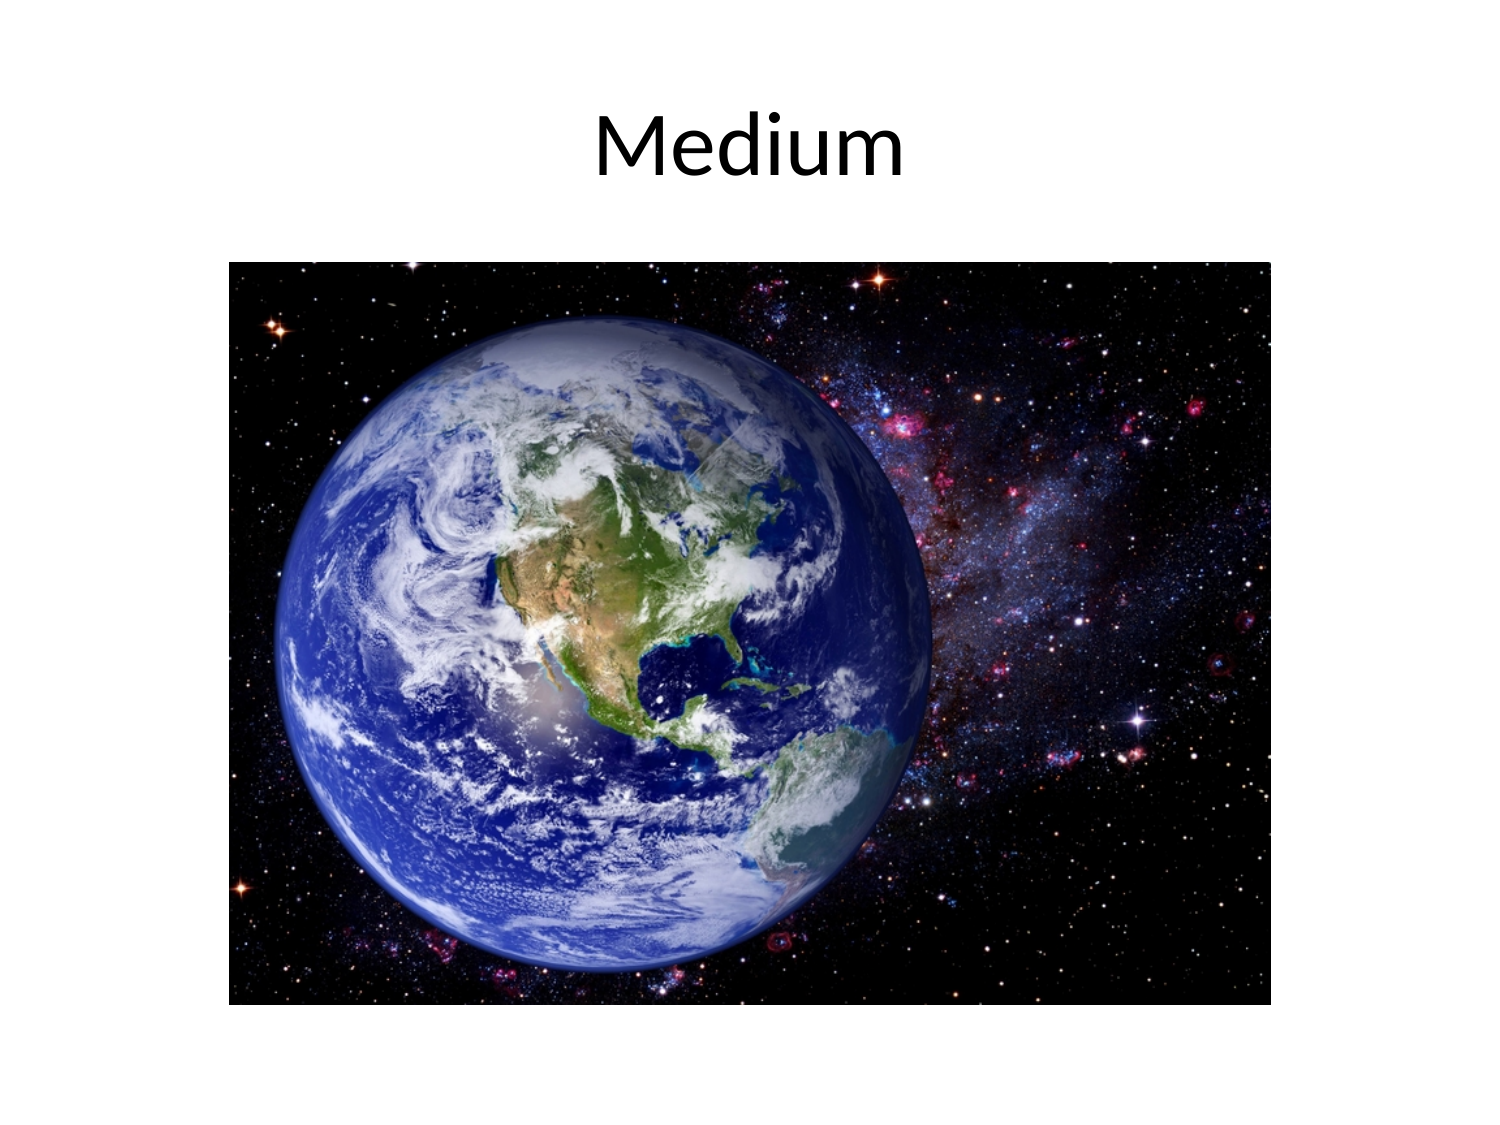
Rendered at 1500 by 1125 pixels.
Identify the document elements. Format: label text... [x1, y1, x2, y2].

title Medium [75, 45, 1425, 233]
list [74, 262, 1426, 1006]
